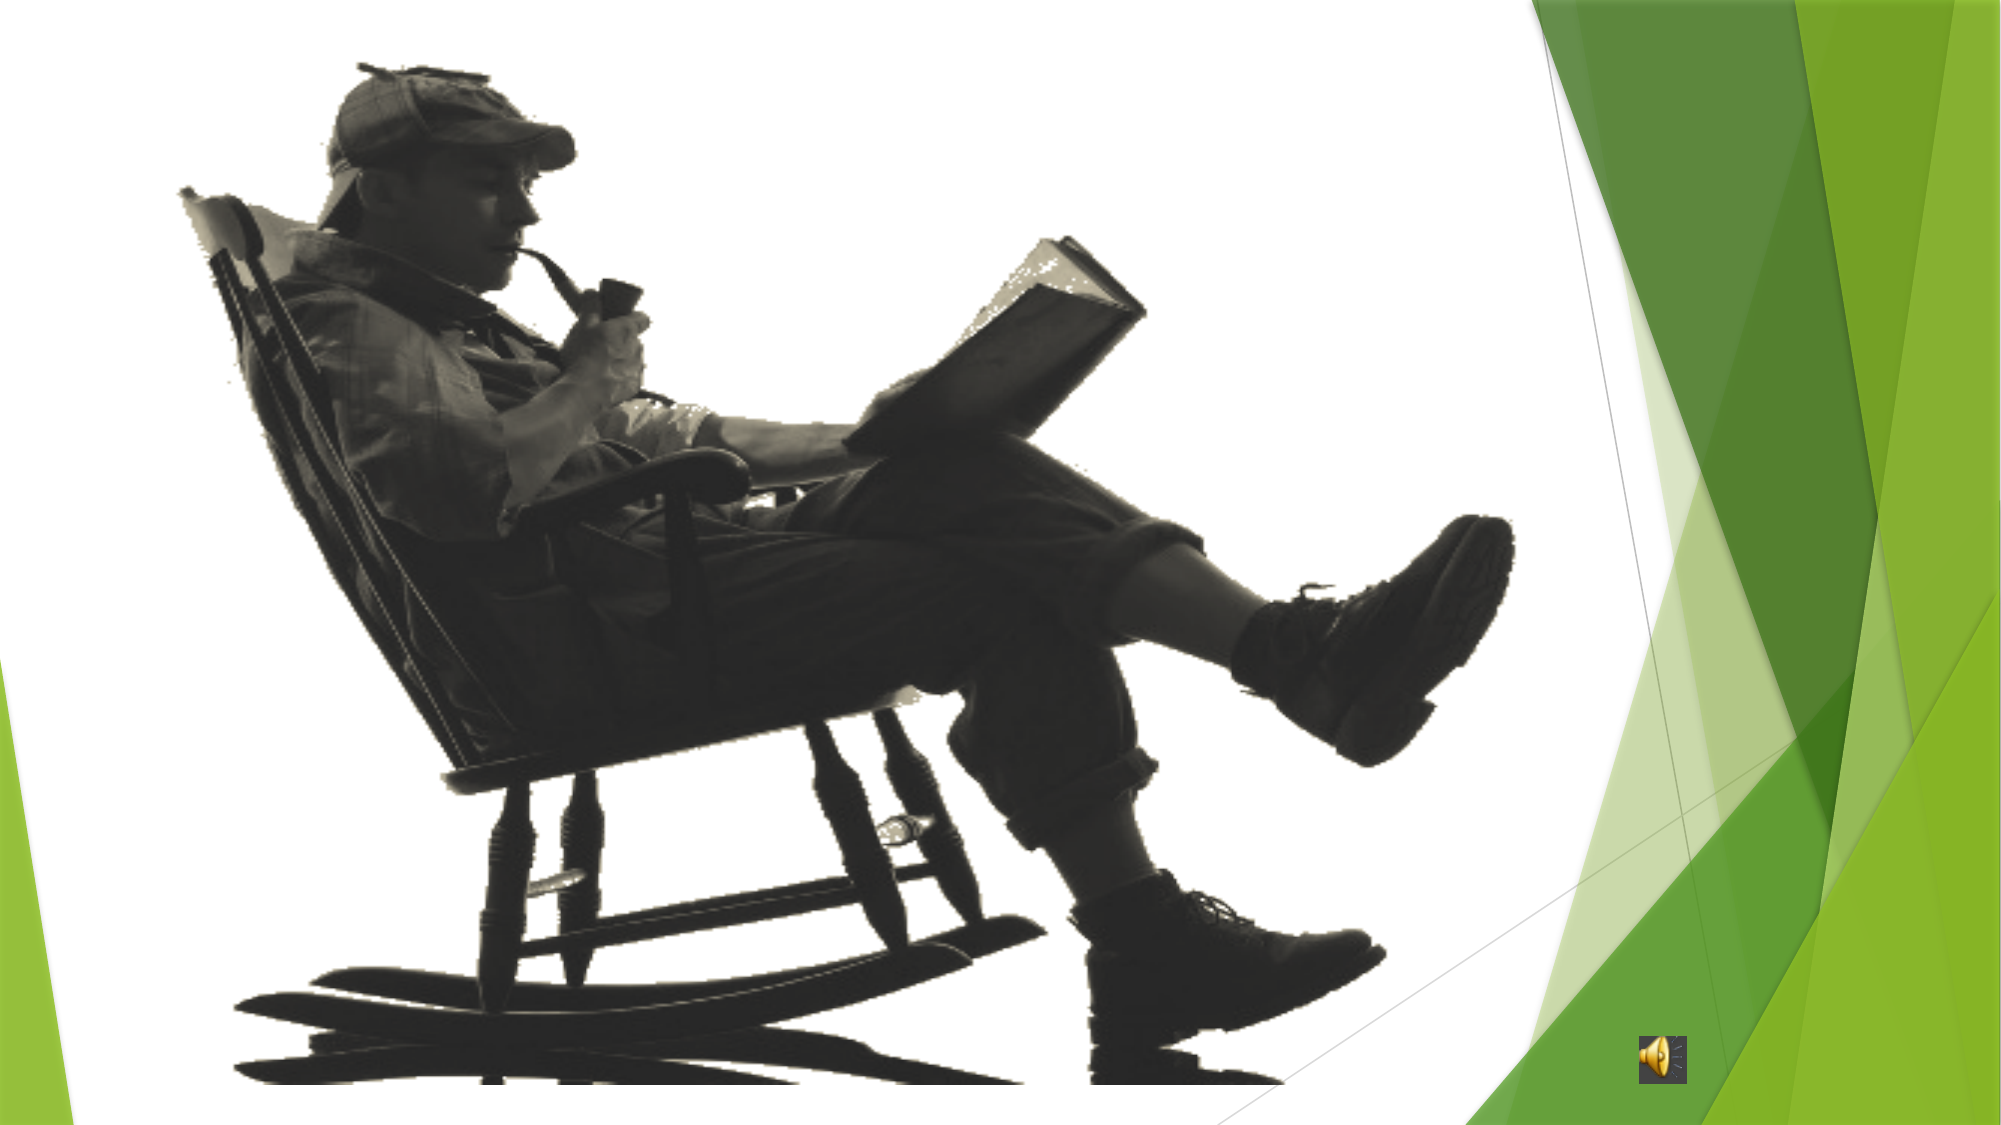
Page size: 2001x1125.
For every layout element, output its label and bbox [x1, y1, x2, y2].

picture [0, 43, 1820, 1086]
